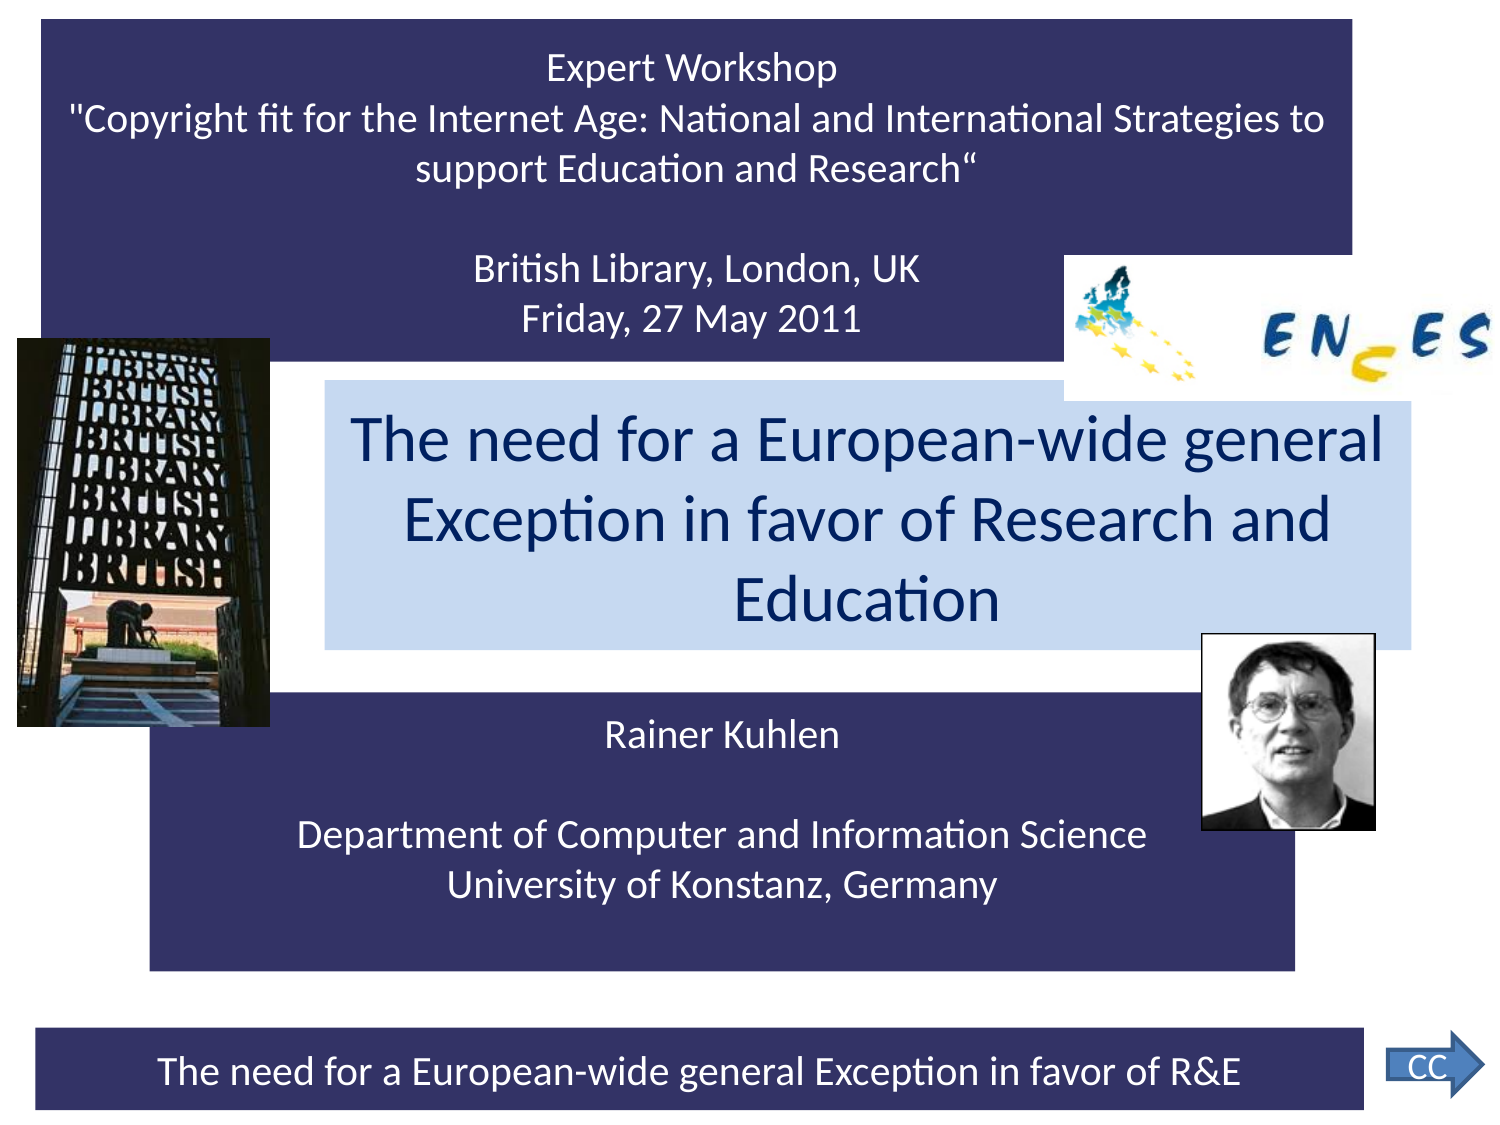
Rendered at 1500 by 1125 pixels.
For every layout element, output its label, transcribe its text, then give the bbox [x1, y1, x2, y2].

title The need for a European-wide general Exception in favor of Research and Education [324, 379, 1412, 651]
text_box CC [1387, 1035, 1483, 1094]
picture [1063, 255, 1500, 402]
picture [17, 337, 270, 727]
title Rainer Kuhlen Department of Computer and Information Science University of Konstanz, Germany [149, 692, 1296, 972]
picture [1200, 633, 1377, 831]
title Expert Workshop "Copyright fit for the Internet Age: National and International Strategies to support Education and Research“ British Library, London, UK Friday, 27 May 2011 [40, 18, 1353, 362]
